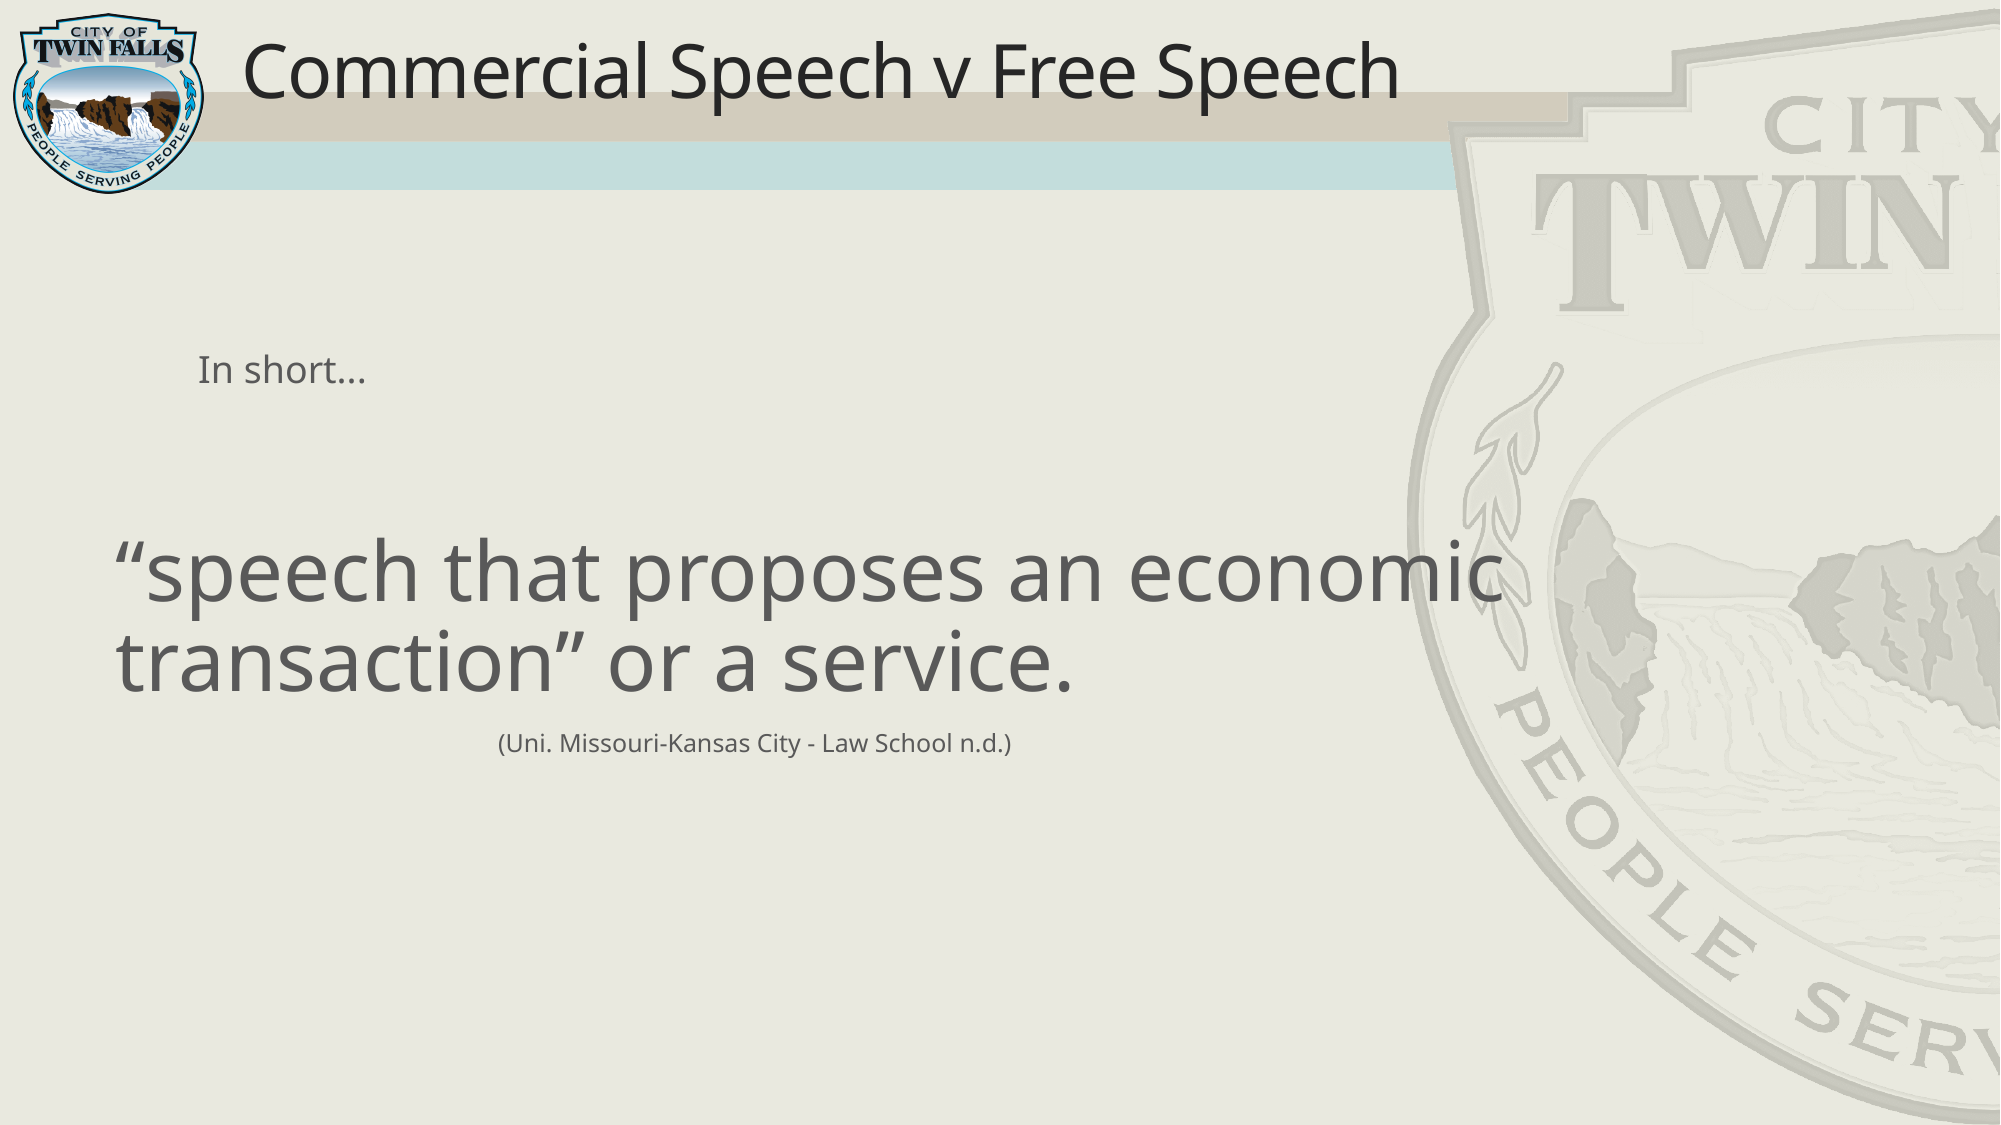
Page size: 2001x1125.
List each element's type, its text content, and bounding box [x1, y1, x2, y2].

title Commercial Speech v Free Speech [226, 18, 1939, 130]
picture [13, 13, 204, 194]
text_box “speech that proposes an economic transaction” or a service. (Uni. Missouri-Kansas City - Law School n.d.) [100, 400, 2000, 1017]
list In short... [100, 202, 1901, 400]
